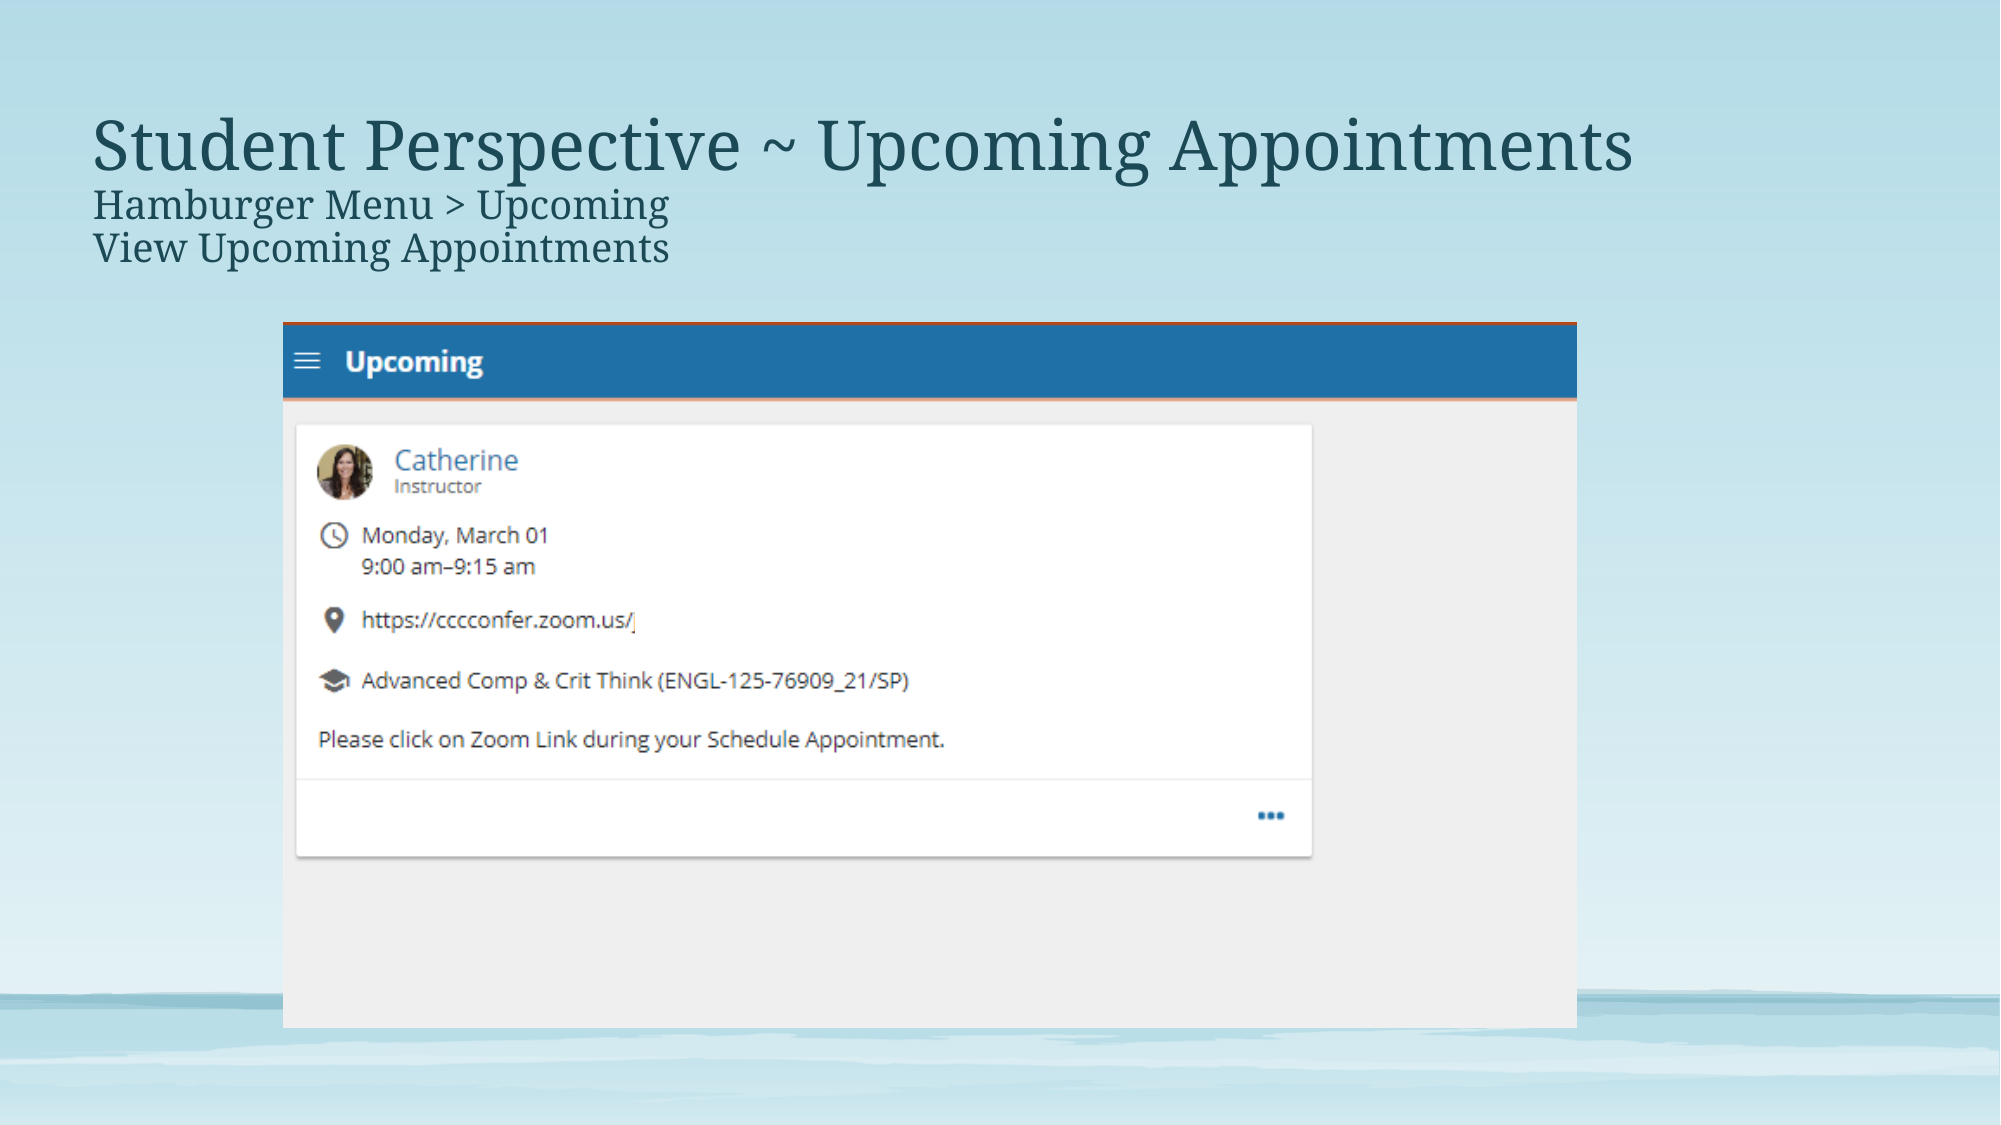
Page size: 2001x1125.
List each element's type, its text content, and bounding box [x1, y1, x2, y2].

title Student Perspective ~ Upcoming Appointments Hamburger Menu > Upcoming View Upcoming Appointments [77, 100, 1783, 279]
picture [0, 322, 2000, 1103]
